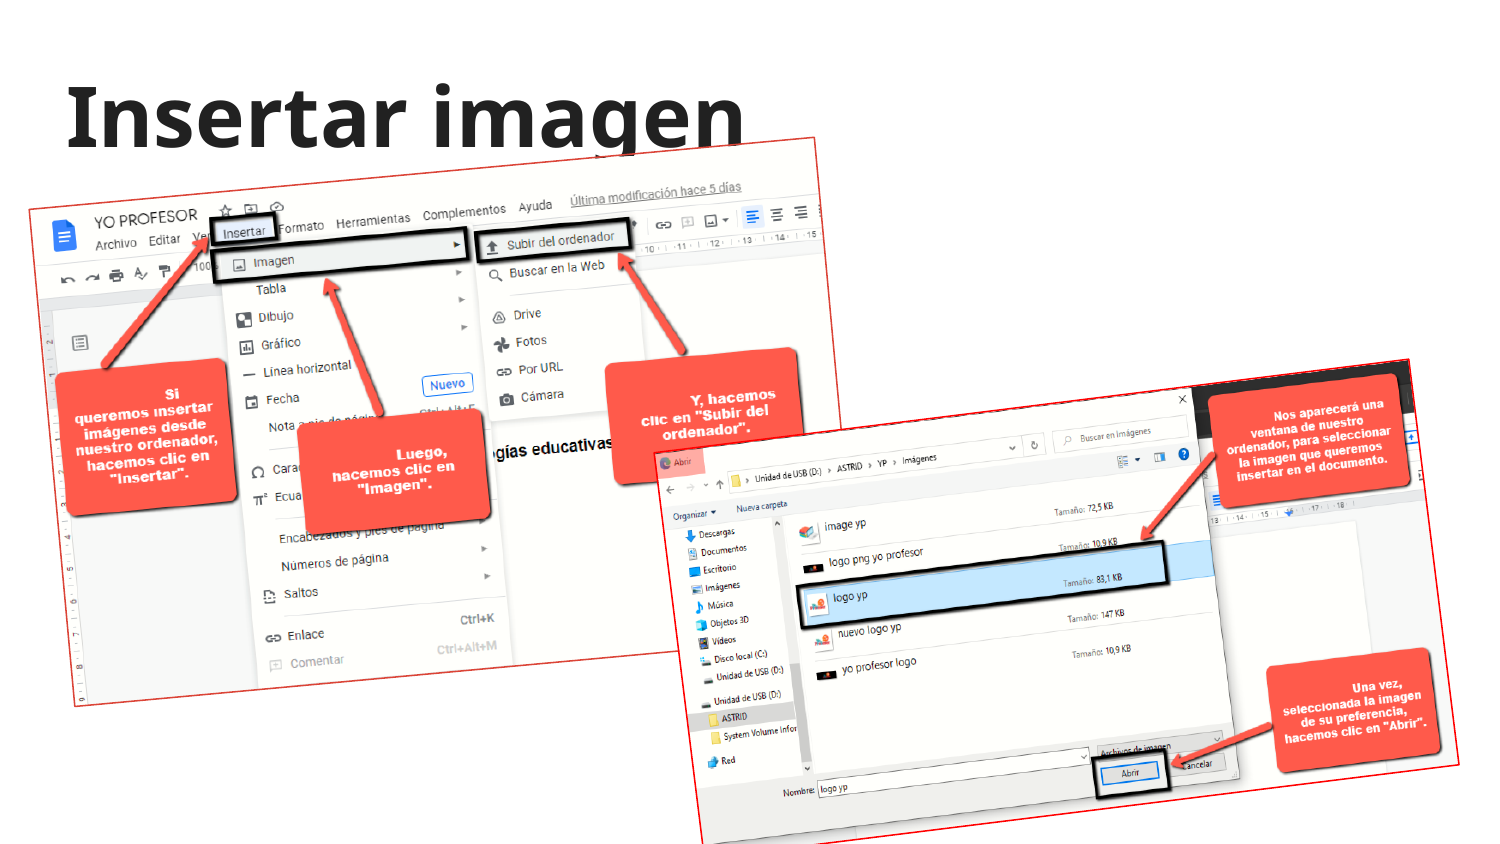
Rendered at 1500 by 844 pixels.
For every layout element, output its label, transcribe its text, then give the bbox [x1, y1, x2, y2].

title Insertar imagen [51, 48, 1449, 180]
picture [32, 139, 1458, 844]
